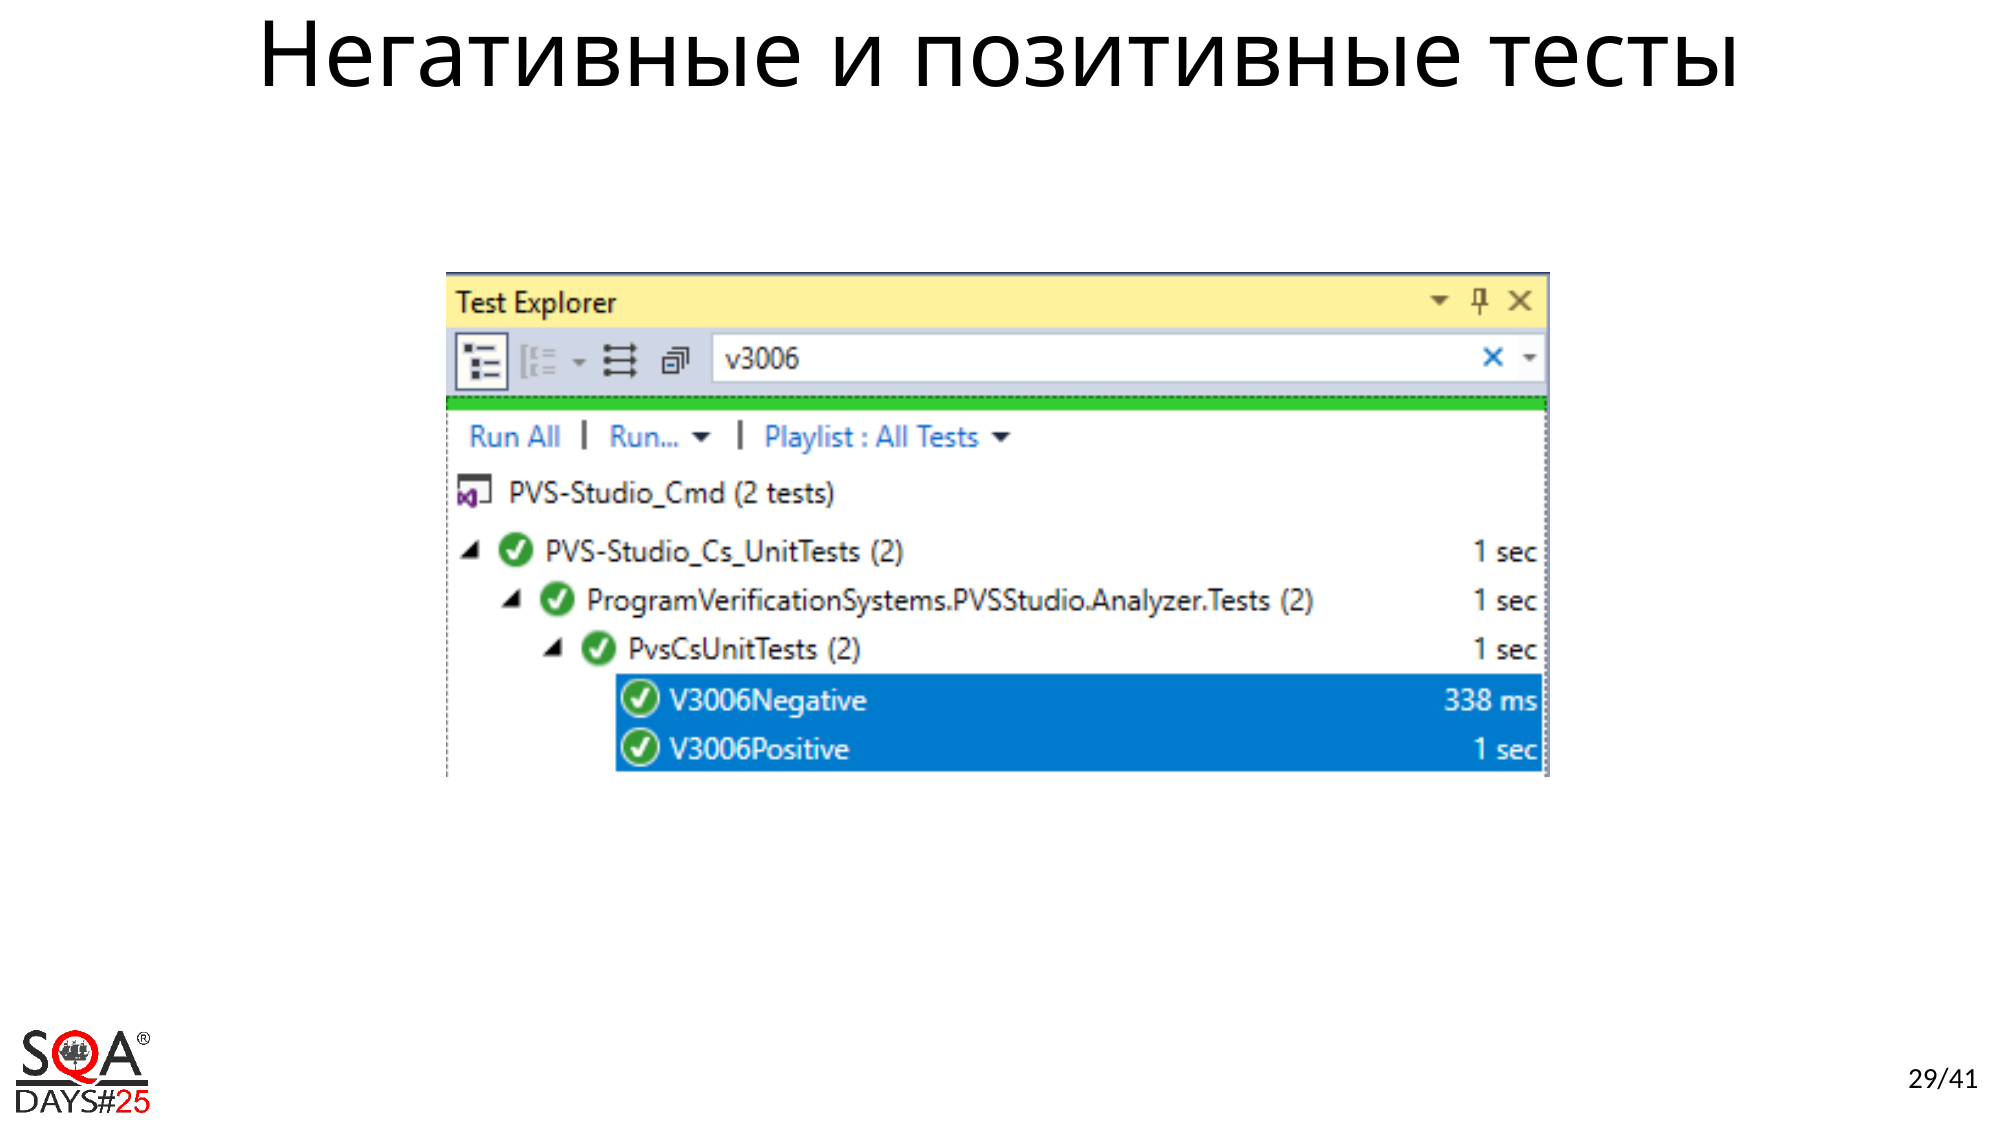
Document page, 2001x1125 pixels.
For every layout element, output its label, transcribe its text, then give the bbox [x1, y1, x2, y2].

title Негативные и позитивные тесты [0, 0, 2000, 123]
picture [446, 272, 1550, 777]
picture [16, 1030, 150, 1113]
